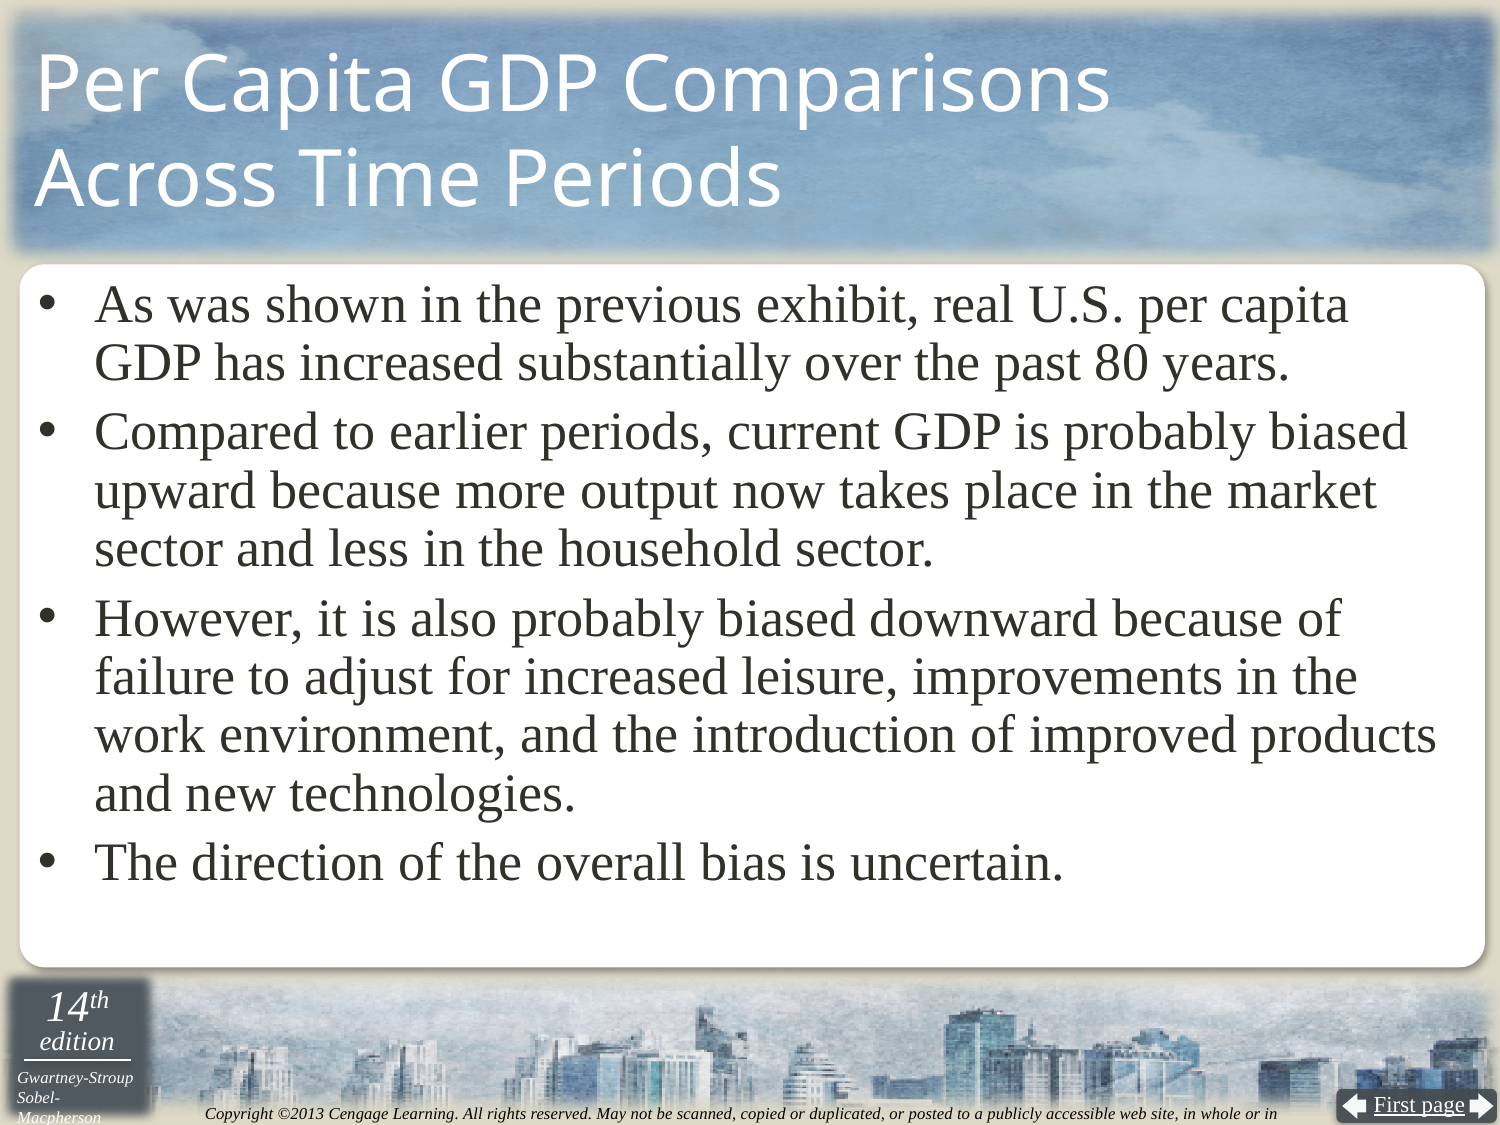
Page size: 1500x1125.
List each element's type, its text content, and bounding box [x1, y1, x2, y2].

text_box 188.9 [24, 31, 1484, 242]
list As was shown in the previous exhibit, real U.S. per capita GDP has increased substantially over the past 80 years. Compared to earlier periods, current GDP is probably biased upward because more output now takes place in the market sector and less in the household sector. However, it is also probably biased downward because of failure to adjust for increased leisure, improvements in the work environment, and the introduction of improved products and new technologies. The direction of the overall bias is uncertain. [23, 267, 1481, 949]
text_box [28, 232, 1480, 238]
picture [153, 994, 1479, 1091]
text_box [31, 263, 1473, 267]
title Per Capita GDP Comparisons Across Time Periods [19, 25, 1481, 232]
text_box [18, 274, 1486, 969]
